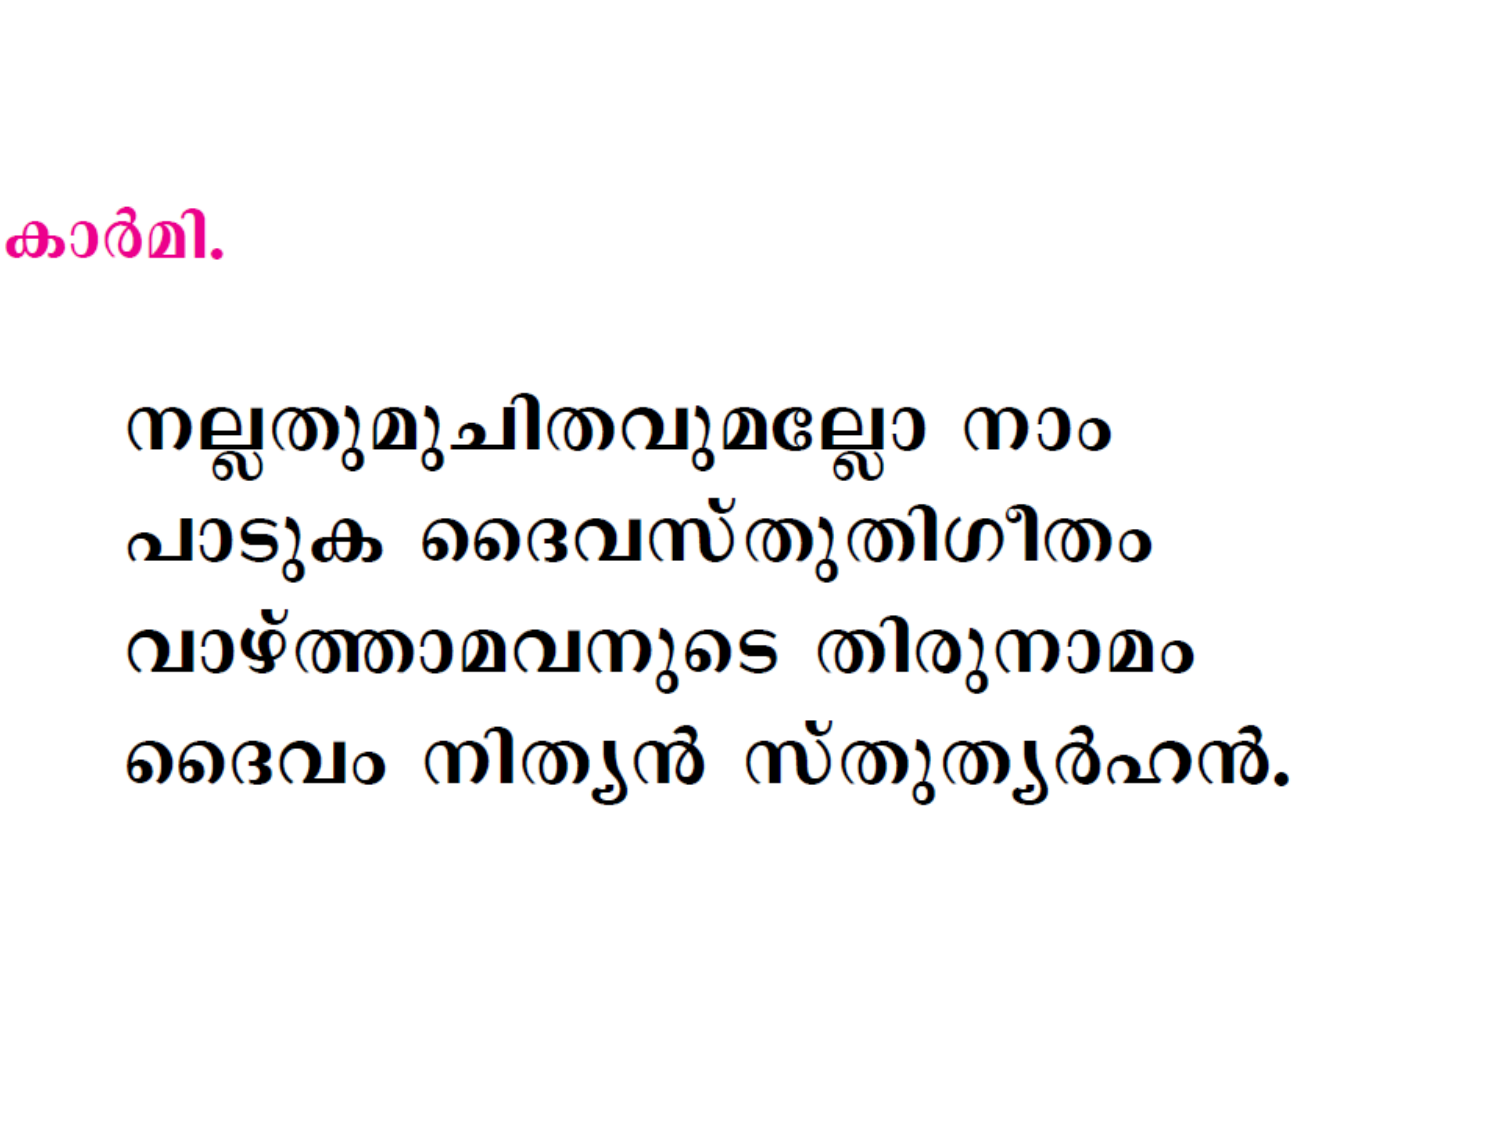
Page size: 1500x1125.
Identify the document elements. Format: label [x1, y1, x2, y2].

picture [99, 387, 1301, 810]
picture [4, 199, 255, 279]
